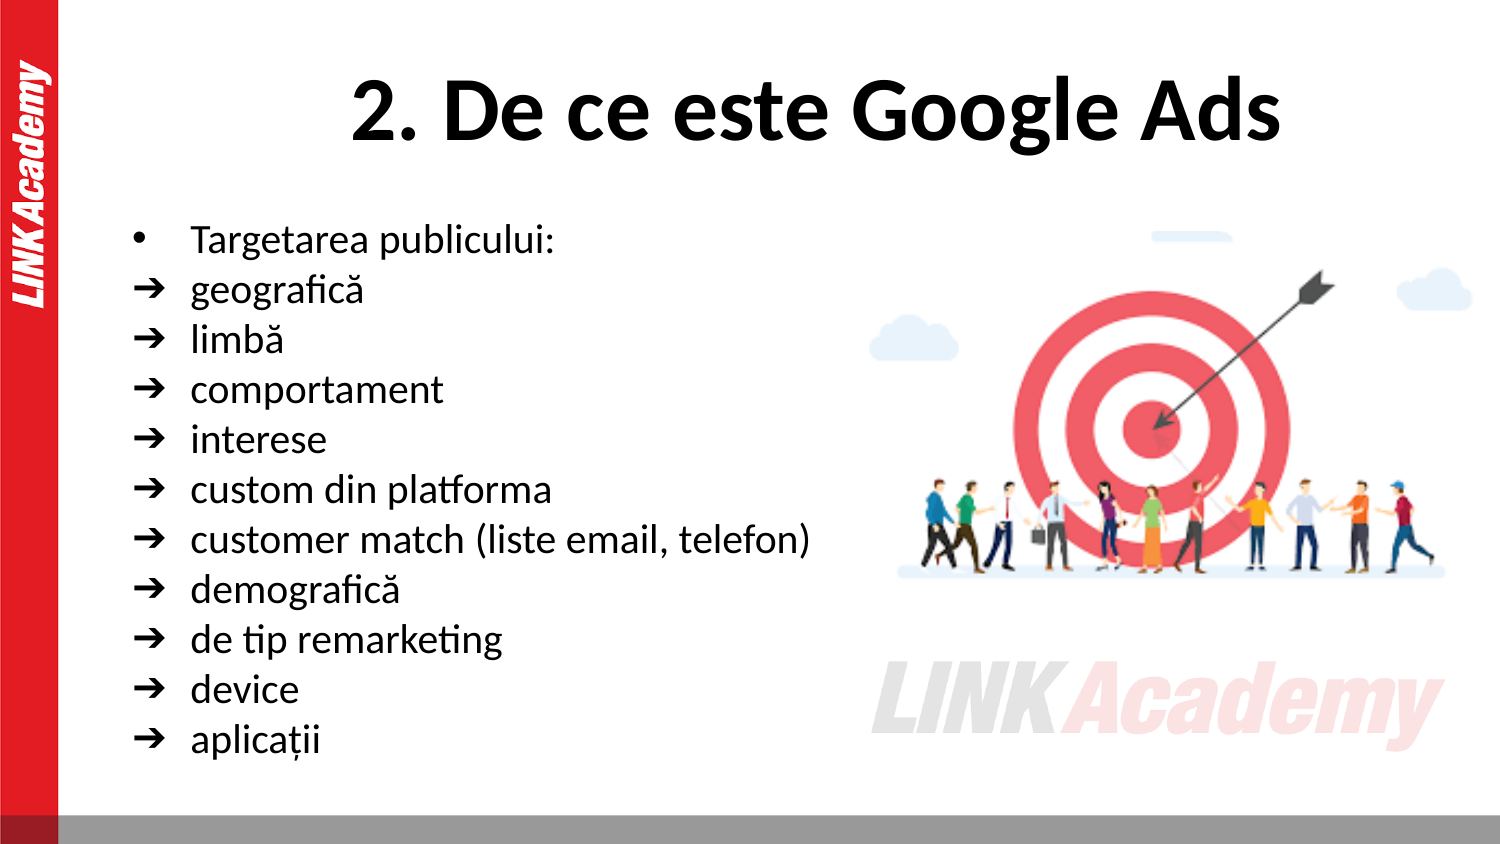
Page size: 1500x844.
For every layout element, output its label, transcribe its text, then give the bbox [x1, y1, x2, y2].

picture [0, 0, 1500, 844]
title 2. De ce este Google Ads [100, 33, 1459, 175]
list Targetarea publicului: geografică limbă comportament interese custom din platforma customer match (liste email, telefon) demografică de tip remarketing device aplicații [100, 196, 944, 737]
